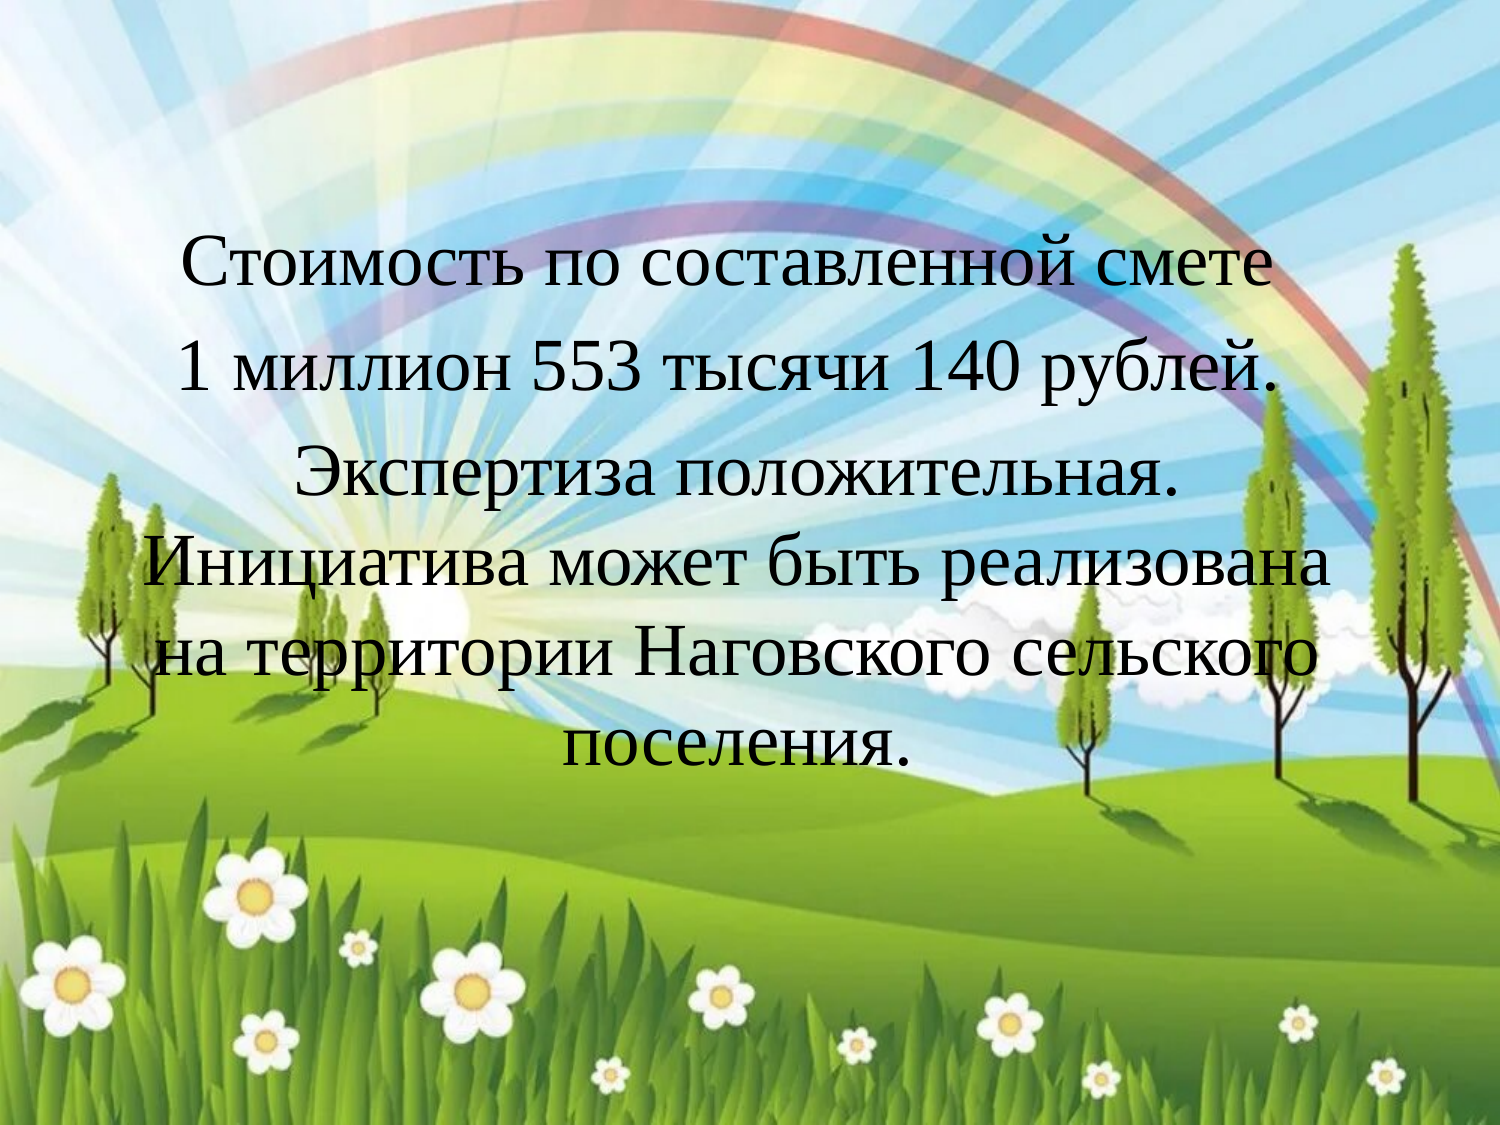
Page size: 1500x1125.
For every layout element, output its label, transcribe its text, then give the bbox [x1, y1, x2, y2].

list Стоимость по составленной смете 1 миллион 553 тысячи 140 рублей. Экспертиза положительная. Инициатива может быть реализована на территории Наговского сельского поселения. [100, 184, 1376, 894]
picture [0, 0, 1500, 1125]
